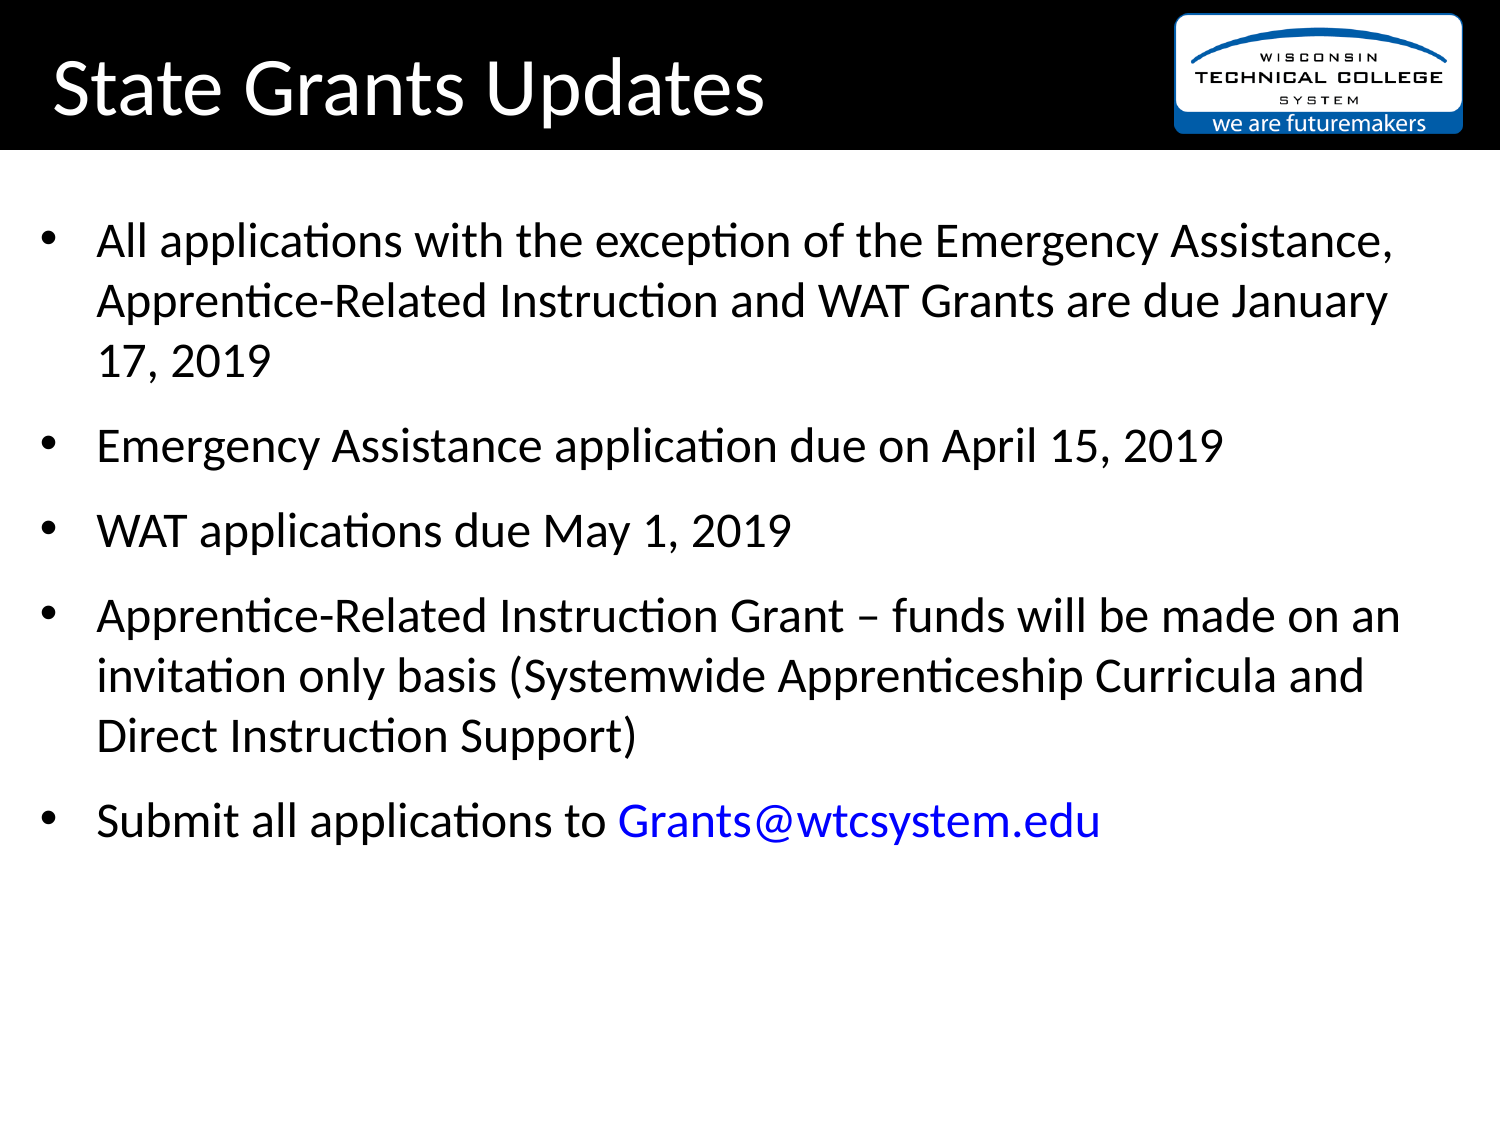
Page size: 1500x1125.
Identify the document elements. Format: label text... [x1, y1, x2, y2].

text_box All applications with the exception of the Emergency Assistance, Apprentice-Related Instruction and WAT Grants are due January 17, 2019 Emergency Assistance application due on April 15, 2019 WAT applications due May 1, 2019 Apprentice-Related Instruction Grant – funds will be made on an invitation only basis (Systemwide Apprenticeship Curricula and Direct Instruction Support) Submit all applications to Grants@wtcsystem.edu [24, 199, 1438, 1013]
picture [1174, 13, 1463, 134]
text_box State Grants Updates [37, 24, 1138, 140]
